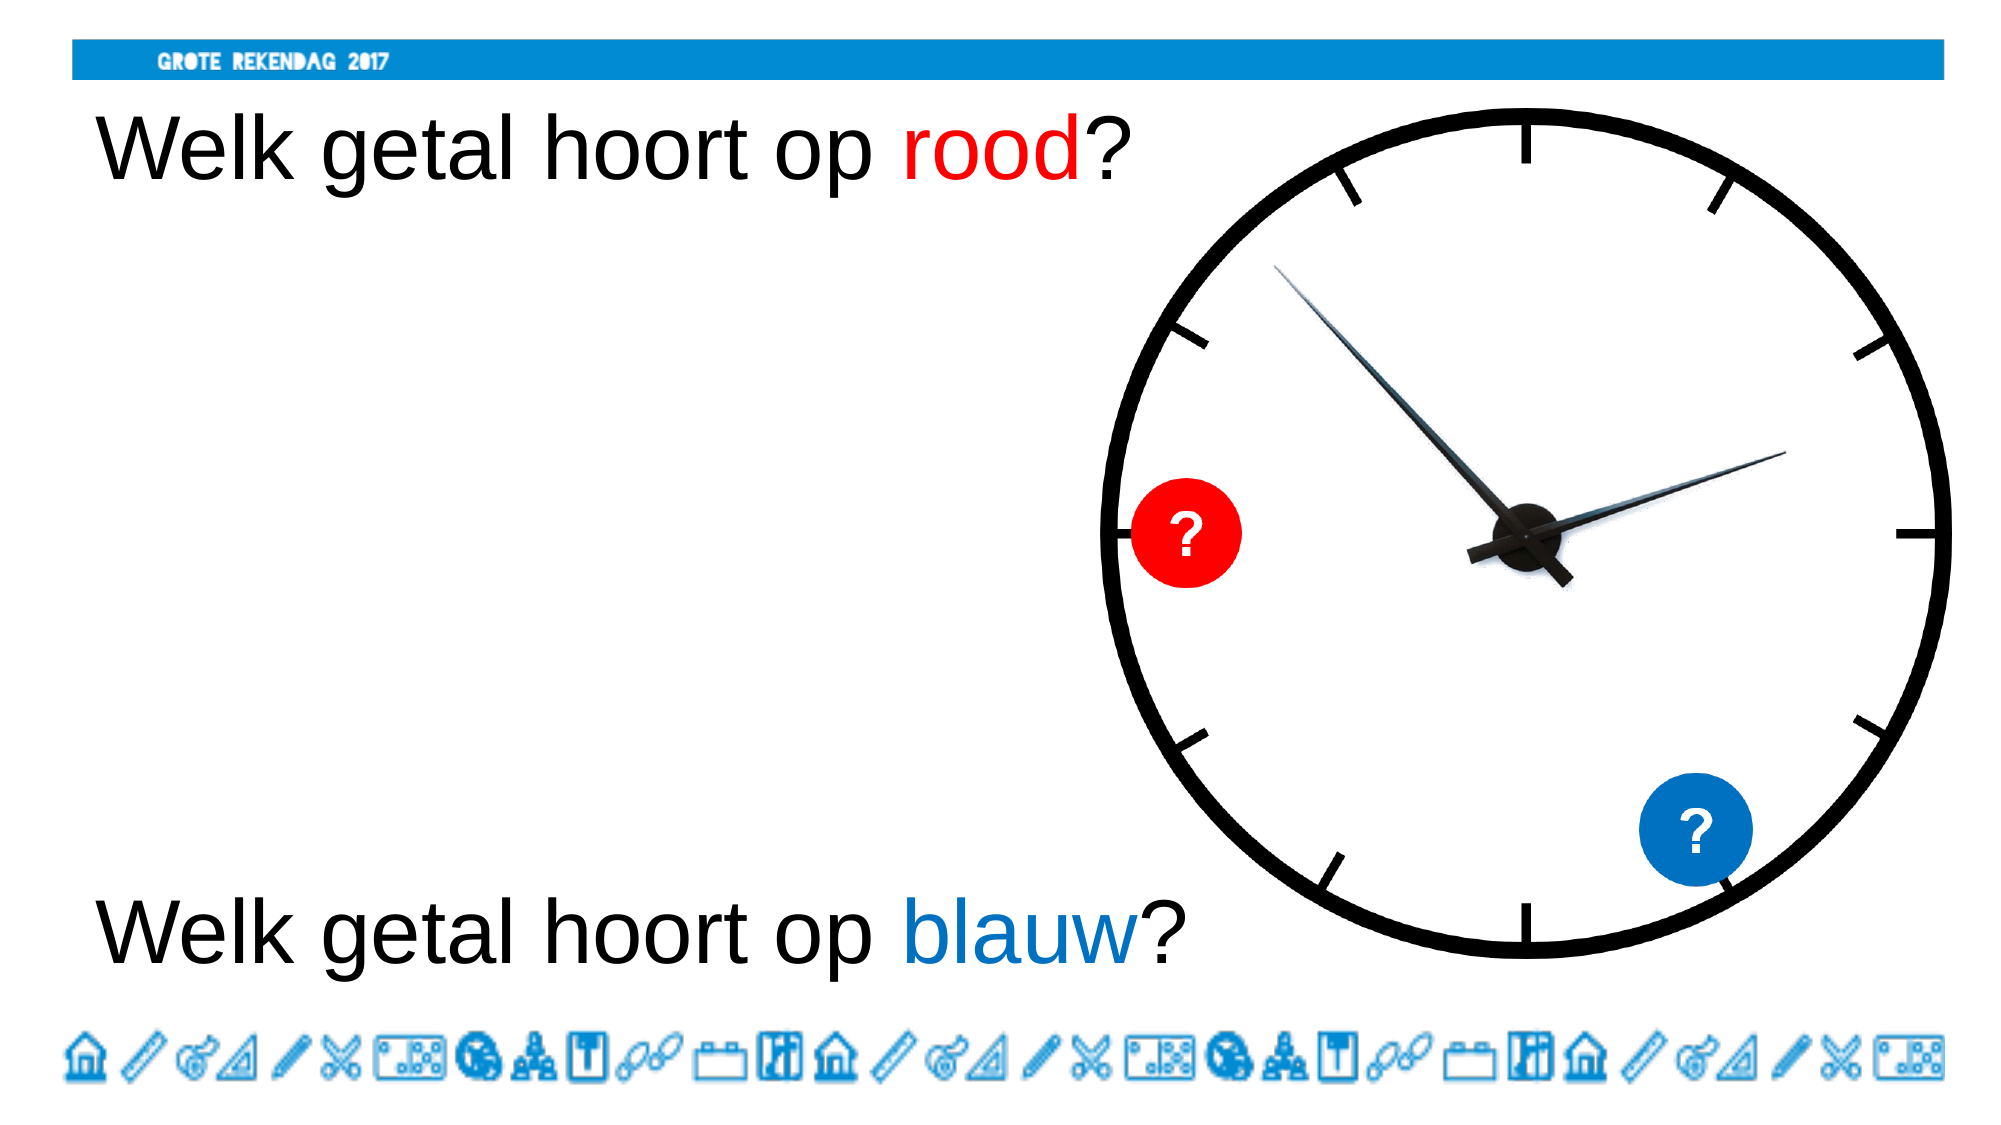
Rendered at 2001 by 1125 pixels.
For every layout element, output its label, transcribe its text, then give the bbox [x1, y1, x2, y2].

picture [58, 1019, 1945, 1085]
picture [158, 52, 221, 70]
title Welk getal hoort op rood? Welk getal hoort op blauw? [80, 91, 1863, 994]
picture [54, 25, 1960, 80]
picture [1100, 88, 1952, 959]
picture [233, 52, 336, 70]
picture [349, 52, 389, 70]
